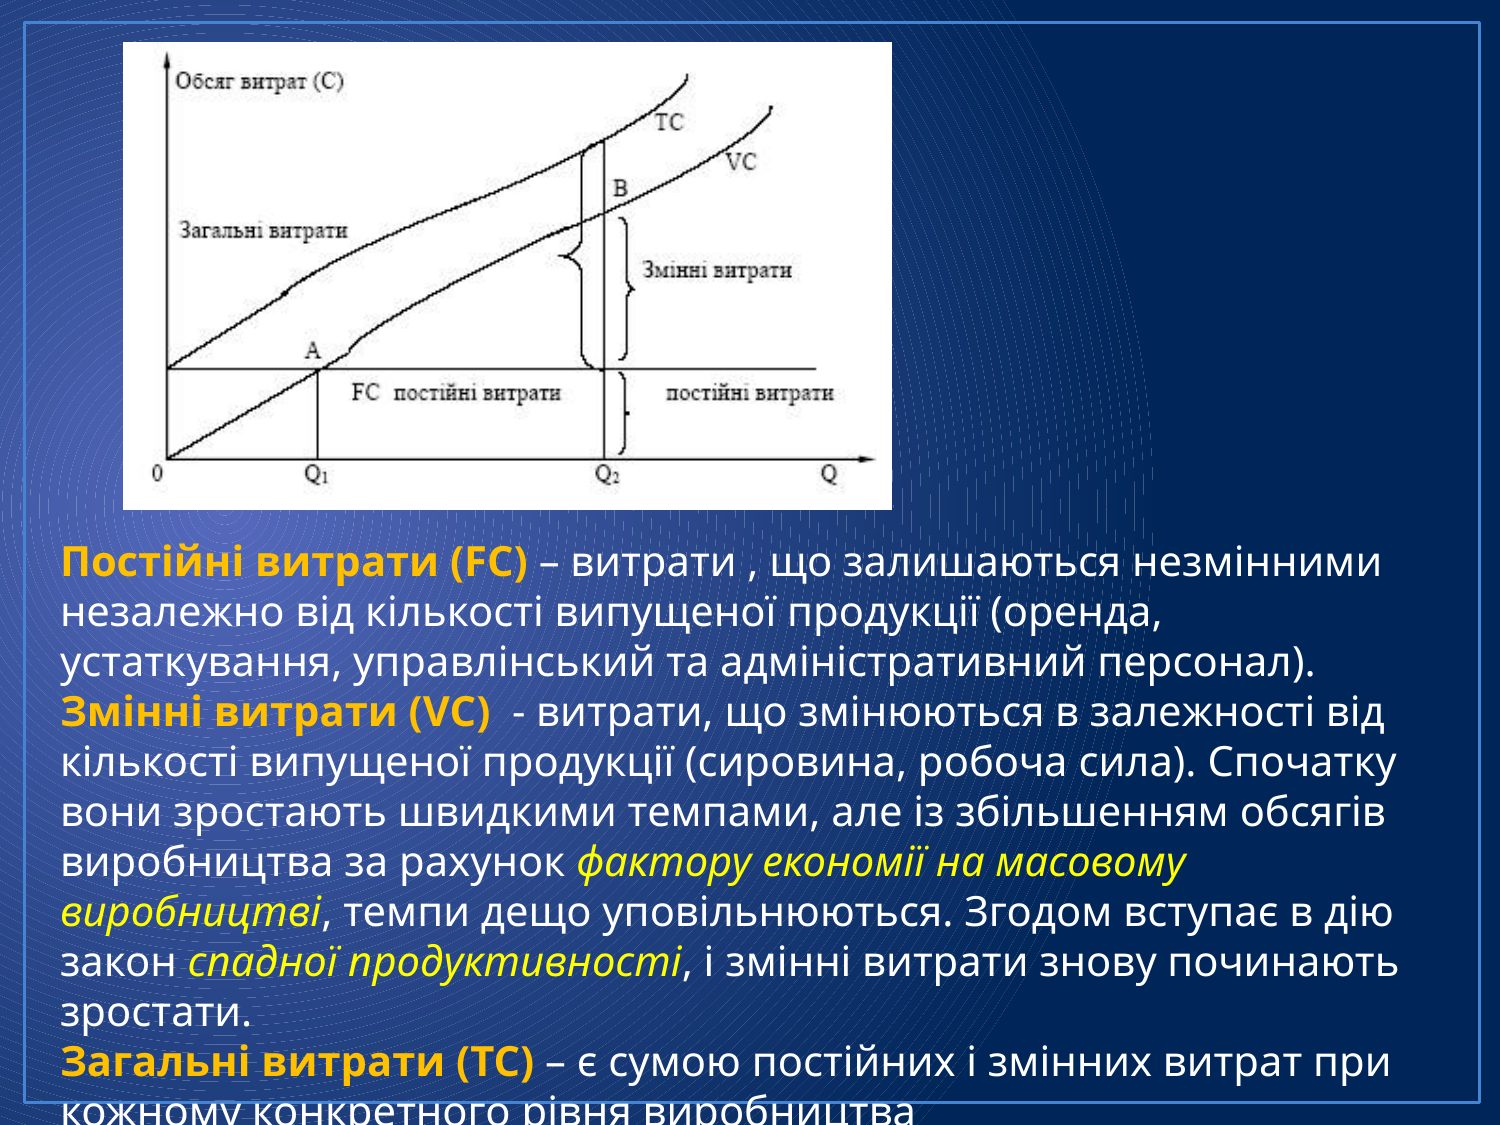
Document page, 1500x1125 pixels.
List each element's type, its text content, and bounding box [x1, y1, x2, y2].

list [123, 42, 892, 510]
text_box Постійні витрати (FC) – витрати , що залишаються незмінними незалежно від кількості випущеної продукції (оренда, устаткування, управлінський та адміністративний персонал). Змінні витрати (VC) - витрати, що змінюються в залежності від кількості випущеної продукції (сировина, робоча сила). Спочатку вони зростають швидкими темпами, але із збільшенням обсягів виробництва за рахунок фактору економії на масовому виробництві, темпи дещо уповільнюються. Згодом вступає в дію закон спадної продуктивності, і змінні витрати знову починають зростати. Загальні витрати (ТС) – є сумою постійних і змінних витрат при кожному конкретного рівня виробництва [45, 527, 1463, 1125]
